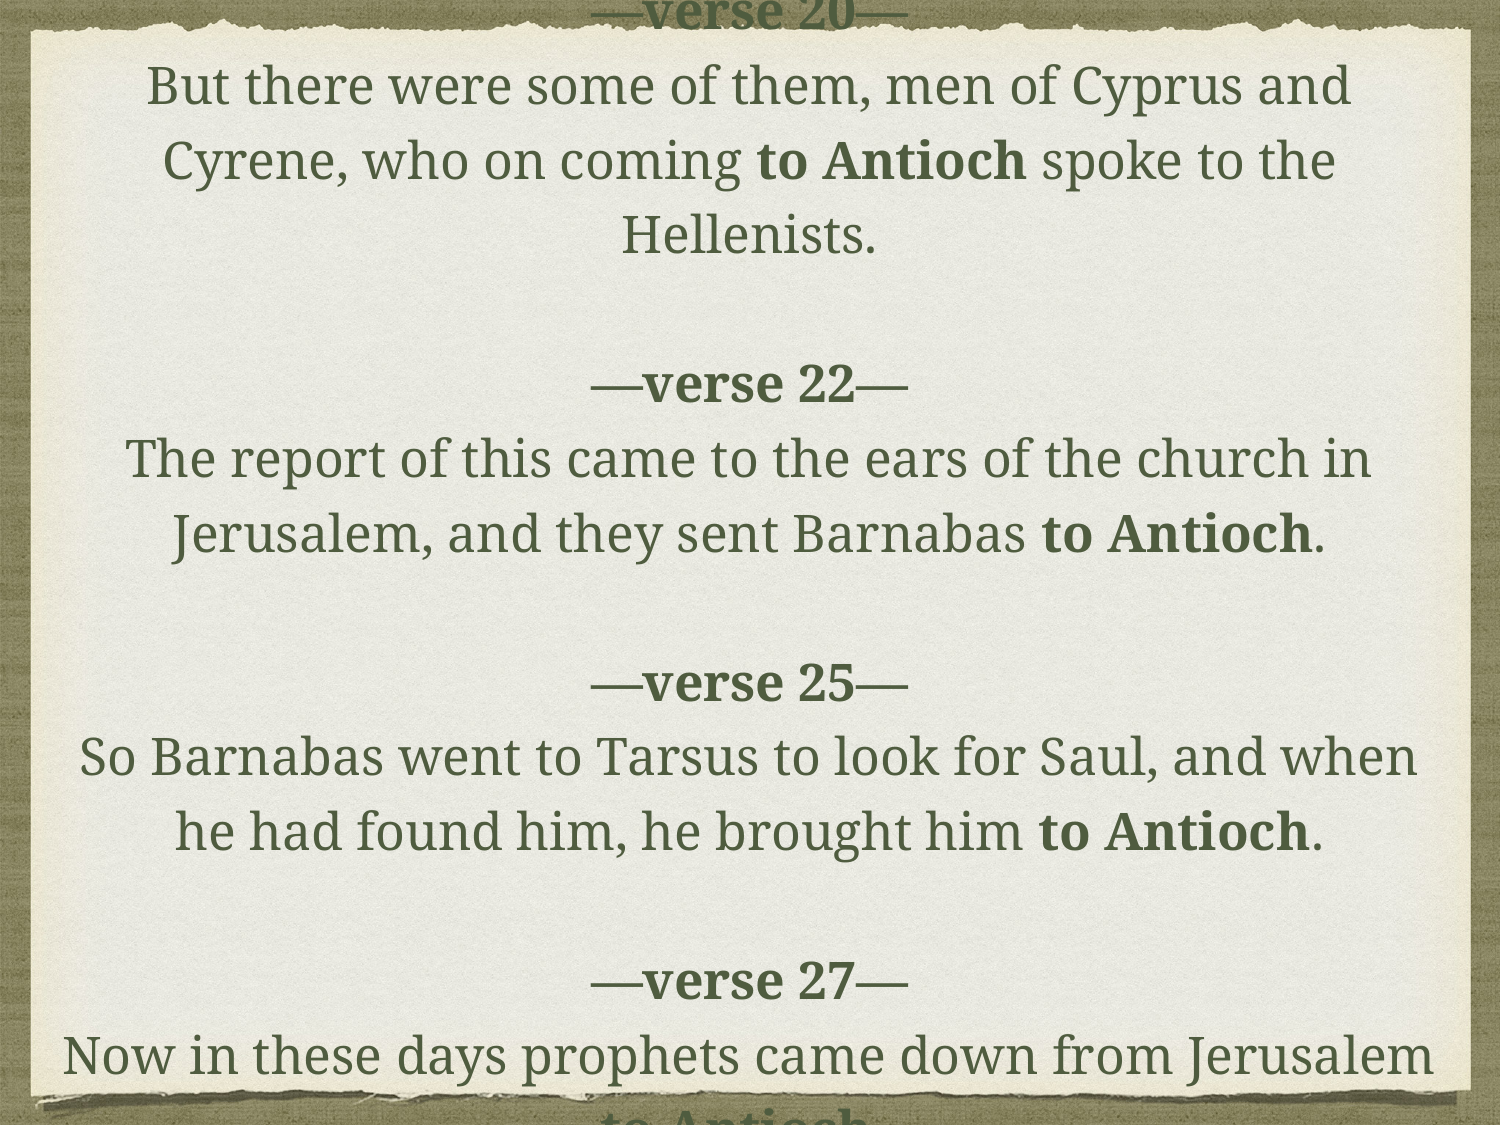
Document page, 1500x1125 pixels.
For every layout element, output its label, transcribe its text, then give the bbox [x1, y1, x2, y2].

picture [0, 0, 1500, 1125]
list —verse 20— But there were some of them, men of Cyprus and Cyrene, who on coming to Antioch spoke to the Hellenists. —verse 22— The report of this came to the ears of the church in Jerusalem, and they sent Barnabas to Antioch. —verse 25— So Barnabas went to Tarsus to look for Saul, and when he had found him, he brought him to Antioch. —verse 27— Now in these days prophets came down from Jerusalem to Antioch. [47, 36, 1453, 1089]
